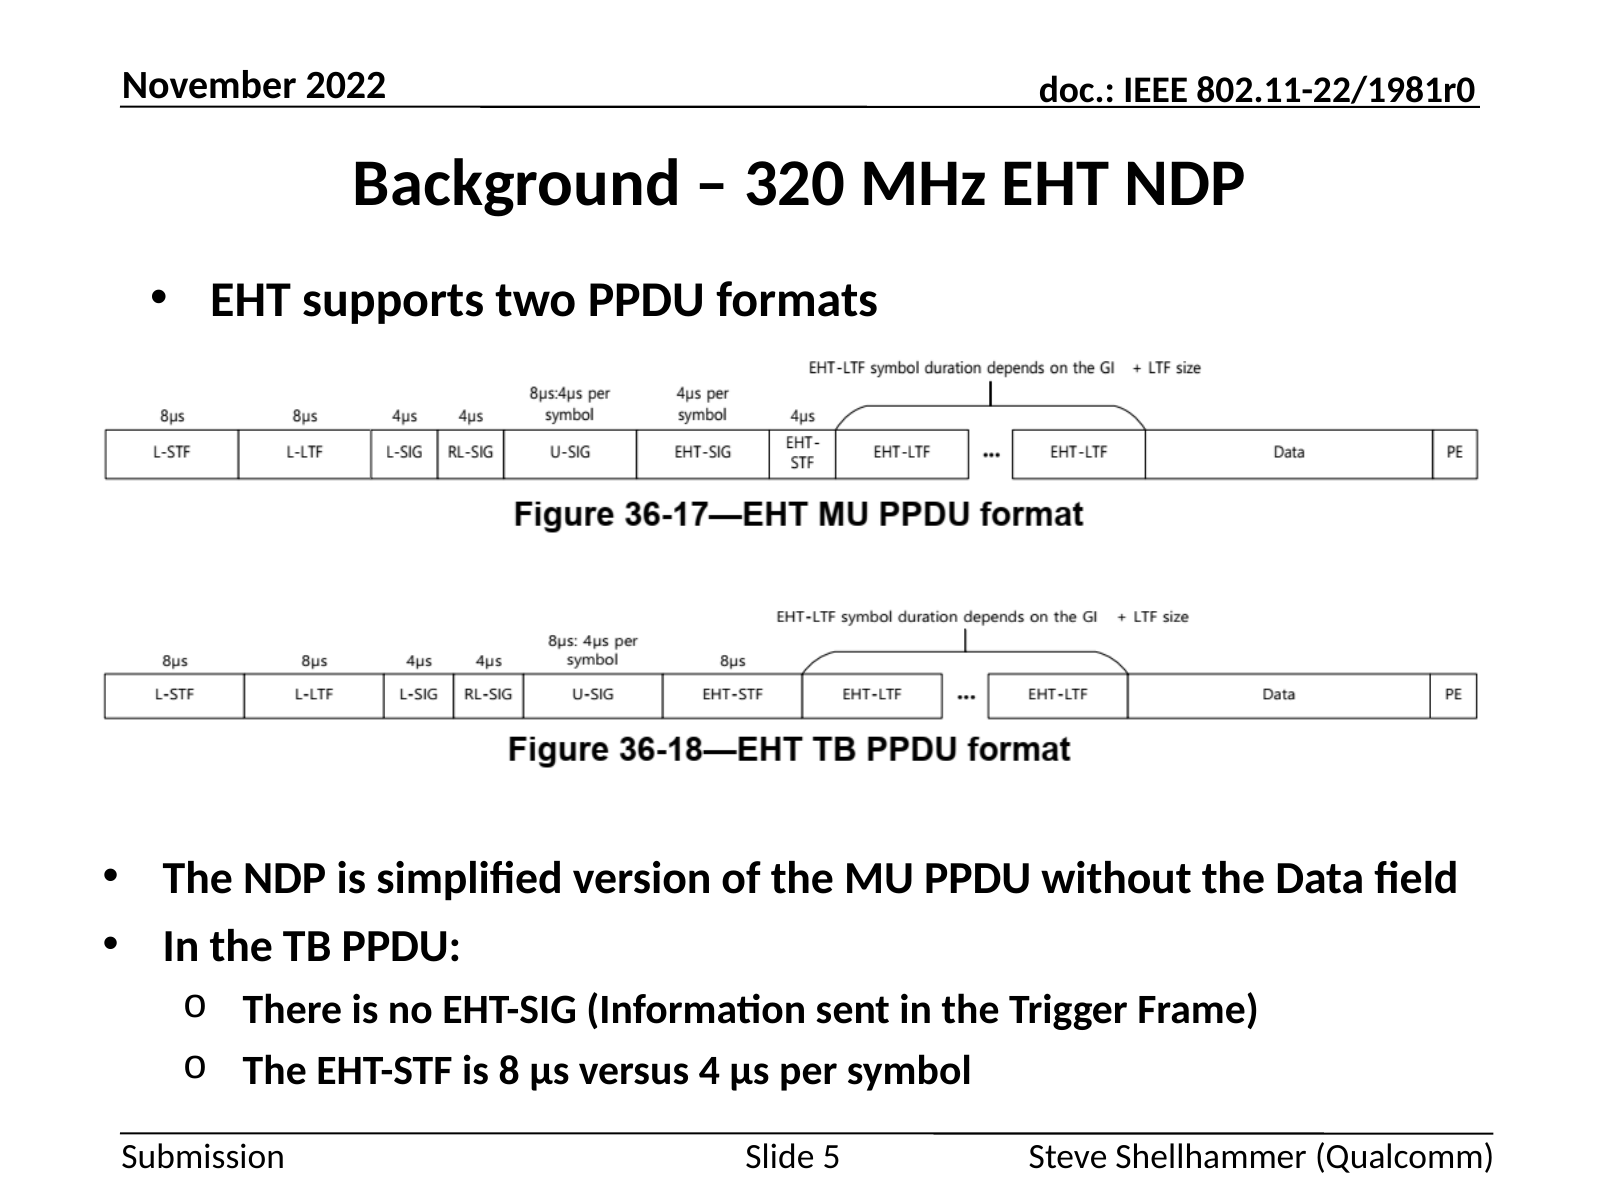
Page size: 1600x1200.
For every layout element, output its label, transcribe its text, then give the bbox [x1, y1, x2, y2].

text_box The NDP is simplified version of the MU PPDU without the Data field In the TB PPDU: There is no EHT-SIG (Information sent in the Trigger Frame) The EHT-STF is 8 µs versus 4 µs per symbol [87, 839, 1495, 1113]
slide_number Slide 5 [733, 1132, 854, 1197]
list EHT supports two PPDU formats [134, 258, 1495, 347]
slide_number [121, 58, 451, 107]
title Background – 320 MHz EHT NDP [119, 119, 1480, 238]
picture [74, 594, 1537, 785]
picture [79, 348, 1521, 550]
footer Steve Shellhammer (Qualcomm) [937, 1132, 1495, 1174]
